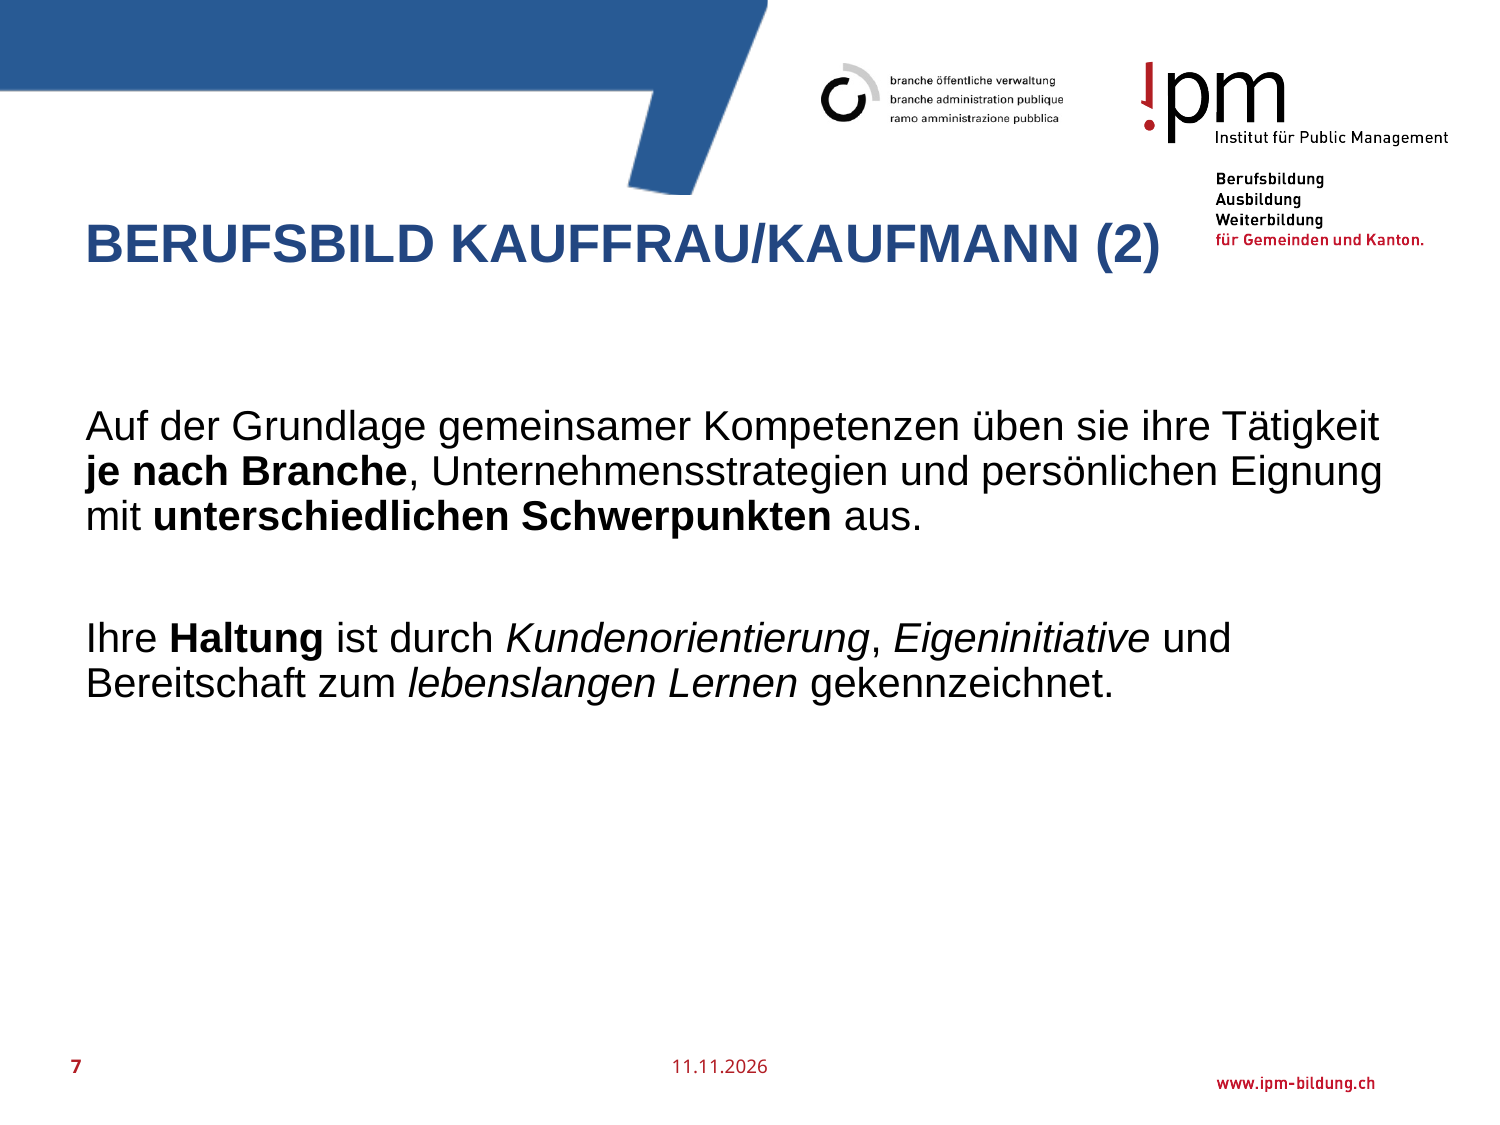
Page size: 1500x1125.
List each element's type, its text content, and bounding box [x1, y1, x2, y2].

list Auf der Grundlage gemeinsamer Kompetenzen üben sie ihre Tätigkeit je nach Branche, Unternehmensstrategien und persönlichen Eignung mit unterschiedlichen Schwerpunkten aus. Ihre Haltung ist durch Kundenorientierung, Eigeninitiative und Bereitschaft zum lebenslangen Lernen gekennzeichnet. [70, 397, 1431, 816]
picture [1213, 1074, 1376, 1094]
slide_number 7 [70, 1037, 409, 1098]
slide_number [430, 1037, 768, 1098]
title Berufsbild Kauffrau/Kaufmann (2) [70, 208, 1217, 350]
picture [1136, 57, 1453, 250]
picture [821, 63, 1063, 124]
